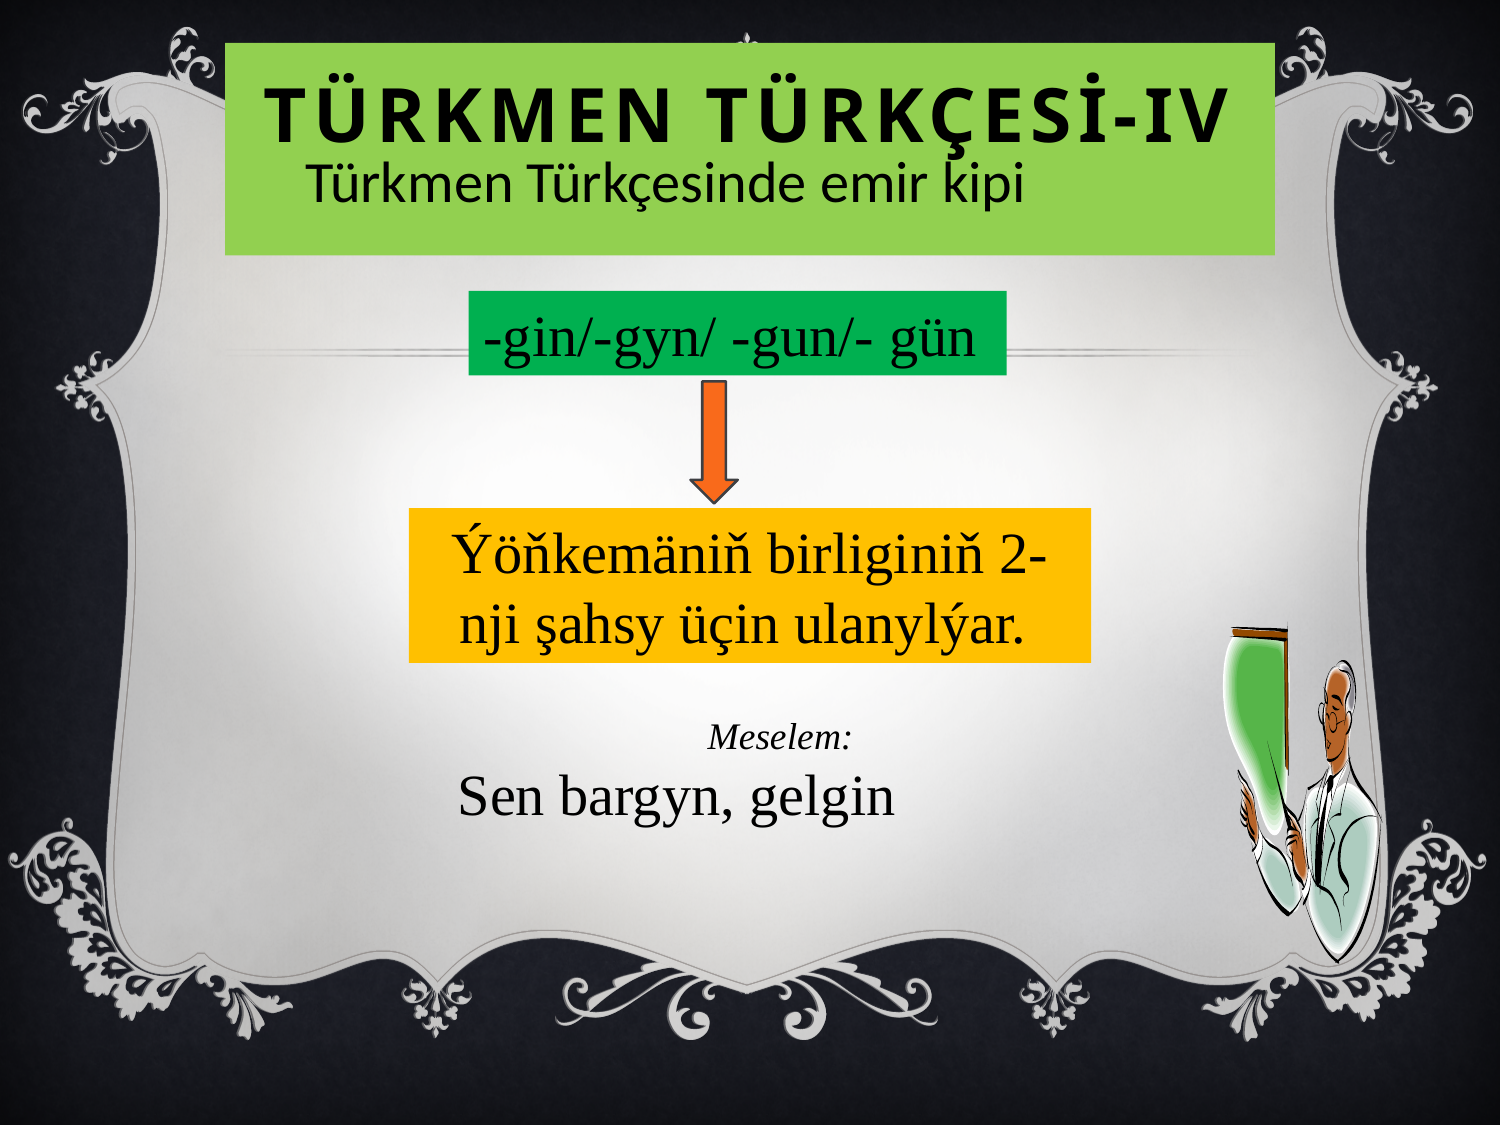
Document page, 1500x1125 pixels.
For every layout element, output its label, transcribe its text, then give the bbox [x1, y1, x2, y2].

text_box Meselem: Sen bargyn, gelgin [442, 704, 1128, 834]
text_box Türkmen Türkçesinde emir kipi [290, 137, 1210, 222]
title TÜRKMEN TÜRKÇESİ-IV [225, 42, 1275, 256]
text_box [689, 380, 739, 505]
picture [0, 0, 1500, 1125]
text_box -gin/-gyn/ -gun/- gün [468, 290, 1007, 376]
text_box Ýöňkemäniň birliginiň 2- nji şahsy üçin ulanylýar. [408, 508, 1092, 663]
